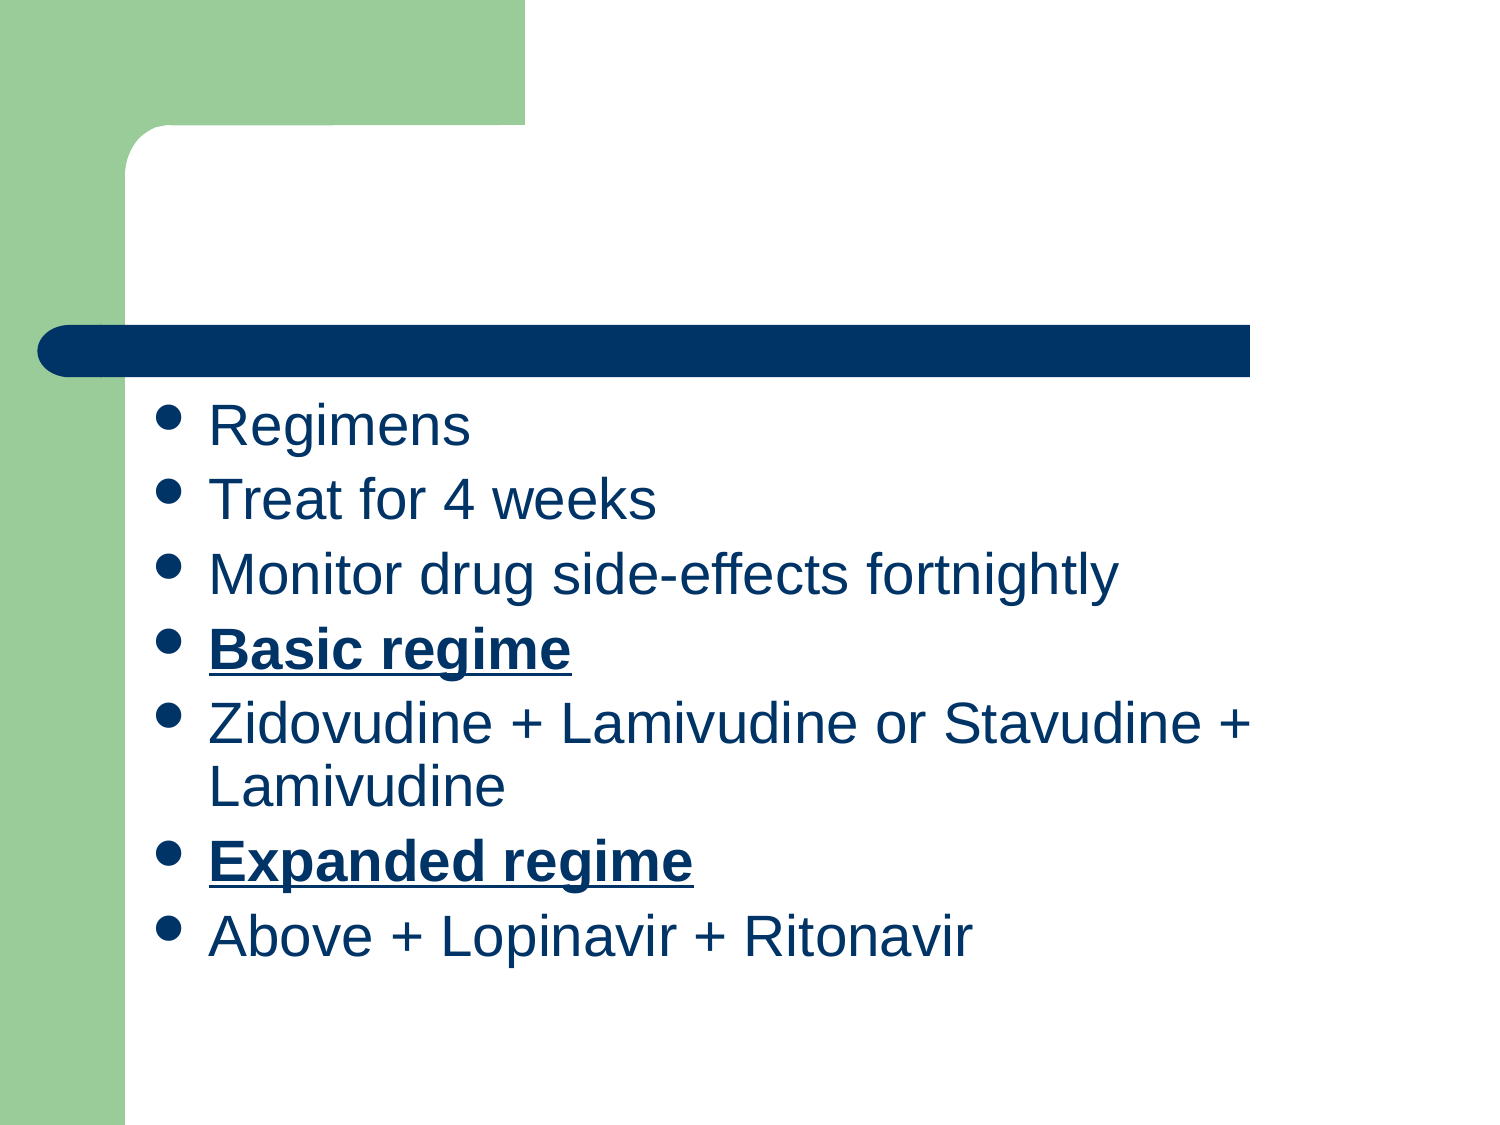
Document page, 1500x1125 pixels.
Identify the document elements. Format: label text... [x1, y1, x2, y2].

list Regimens Treat for 4 weeks Monitor drug side-effects fortnightly Basic regime Zidovudine + Lamivudine or Stavudine + Lamivudine Expanded regime Above + Lopinavir + Ritonavir [137, 387, 1400, 999]
